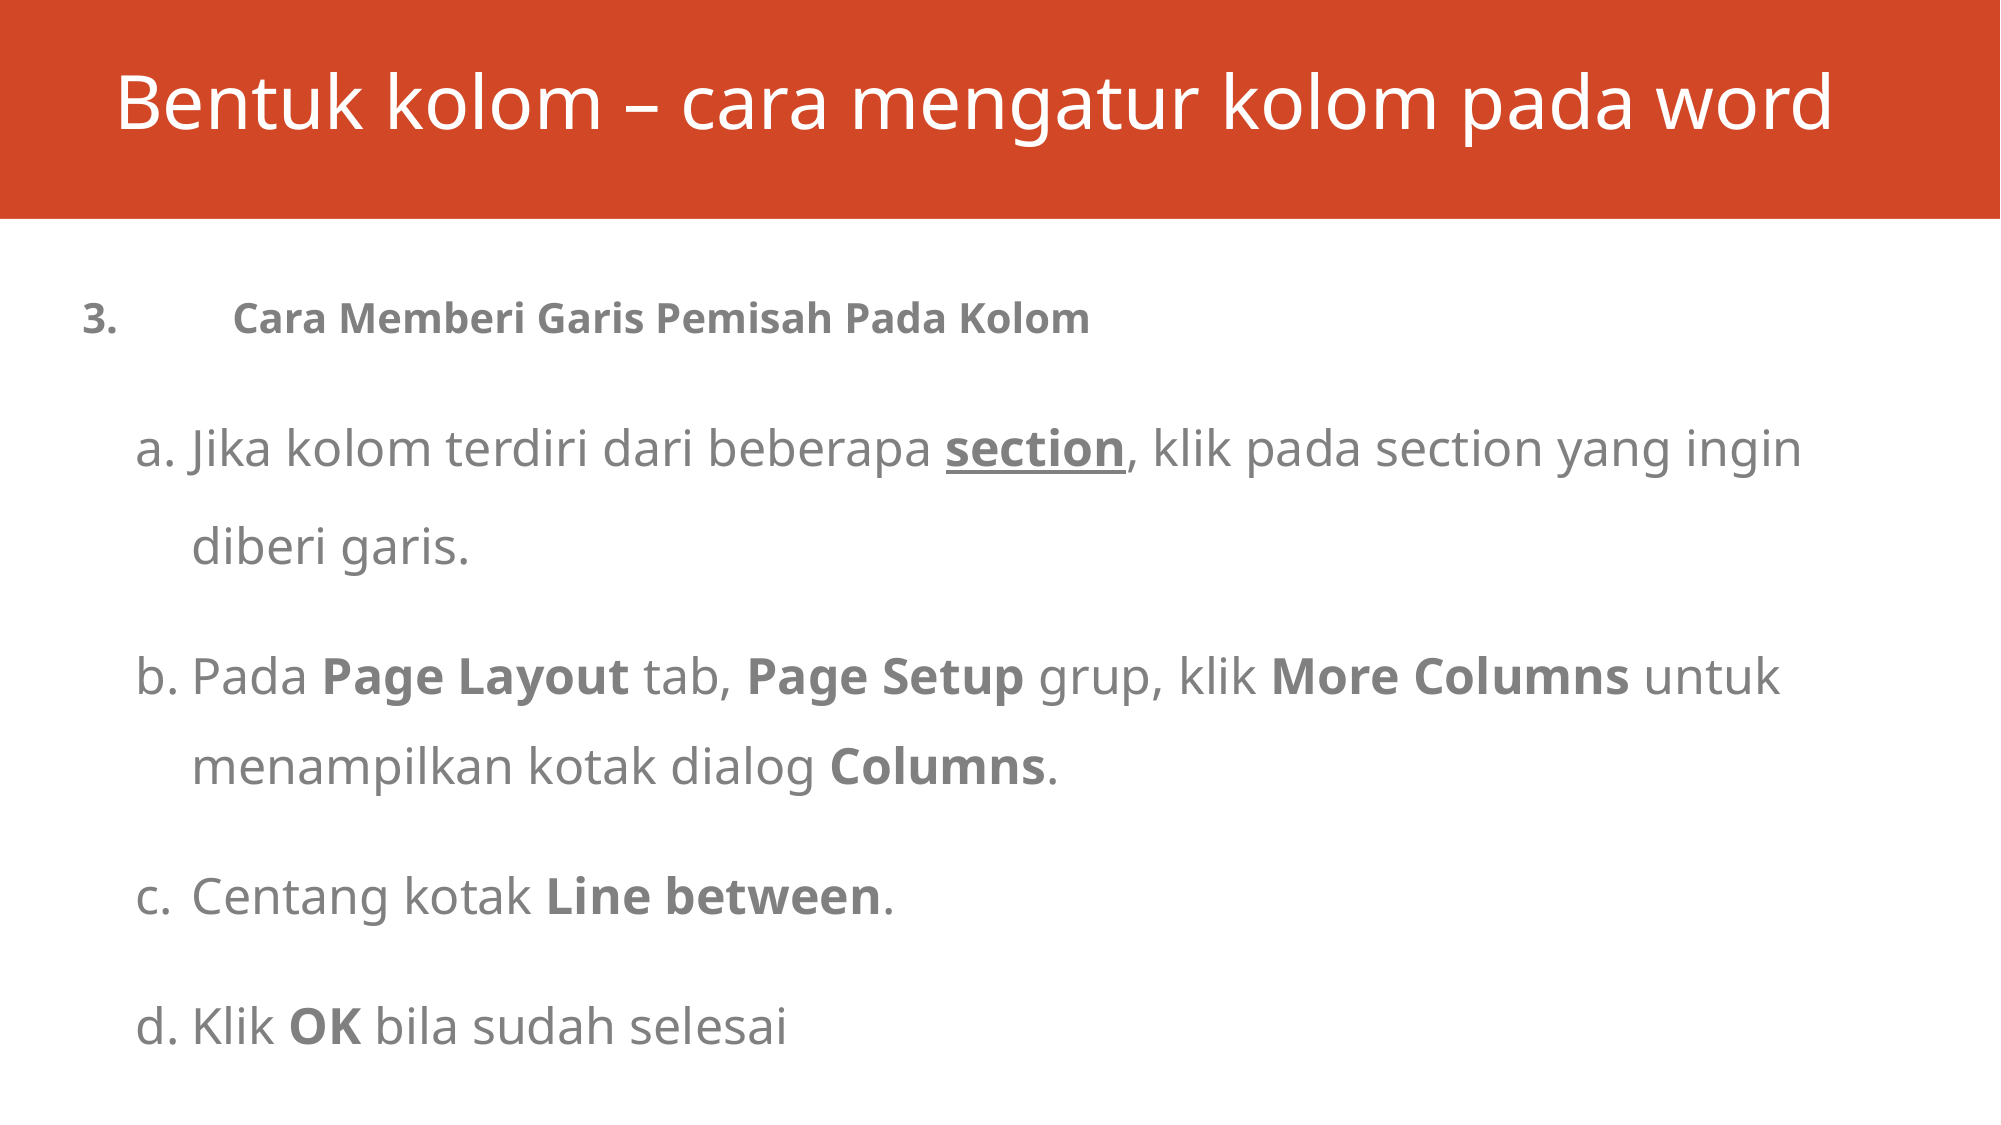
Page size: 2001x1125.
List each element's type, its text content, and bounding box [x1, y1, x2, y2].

title Bentuk kolom – cara mengatur kolom pada word [99, 0, 1863, 199]
list 3. Cara Memberi Garis Pemisah Pada Kolom Jika kolom terdiri dari beberapa section, klik pada section yang ingin diberi garis. Pada Page Layout tab, Page Setup grup, klik More Columns untuk menampilkan kotak dialog Columns. Centang kotak Line between. Klik OK bila sudah selesai [67, 259, 1895, 974]
